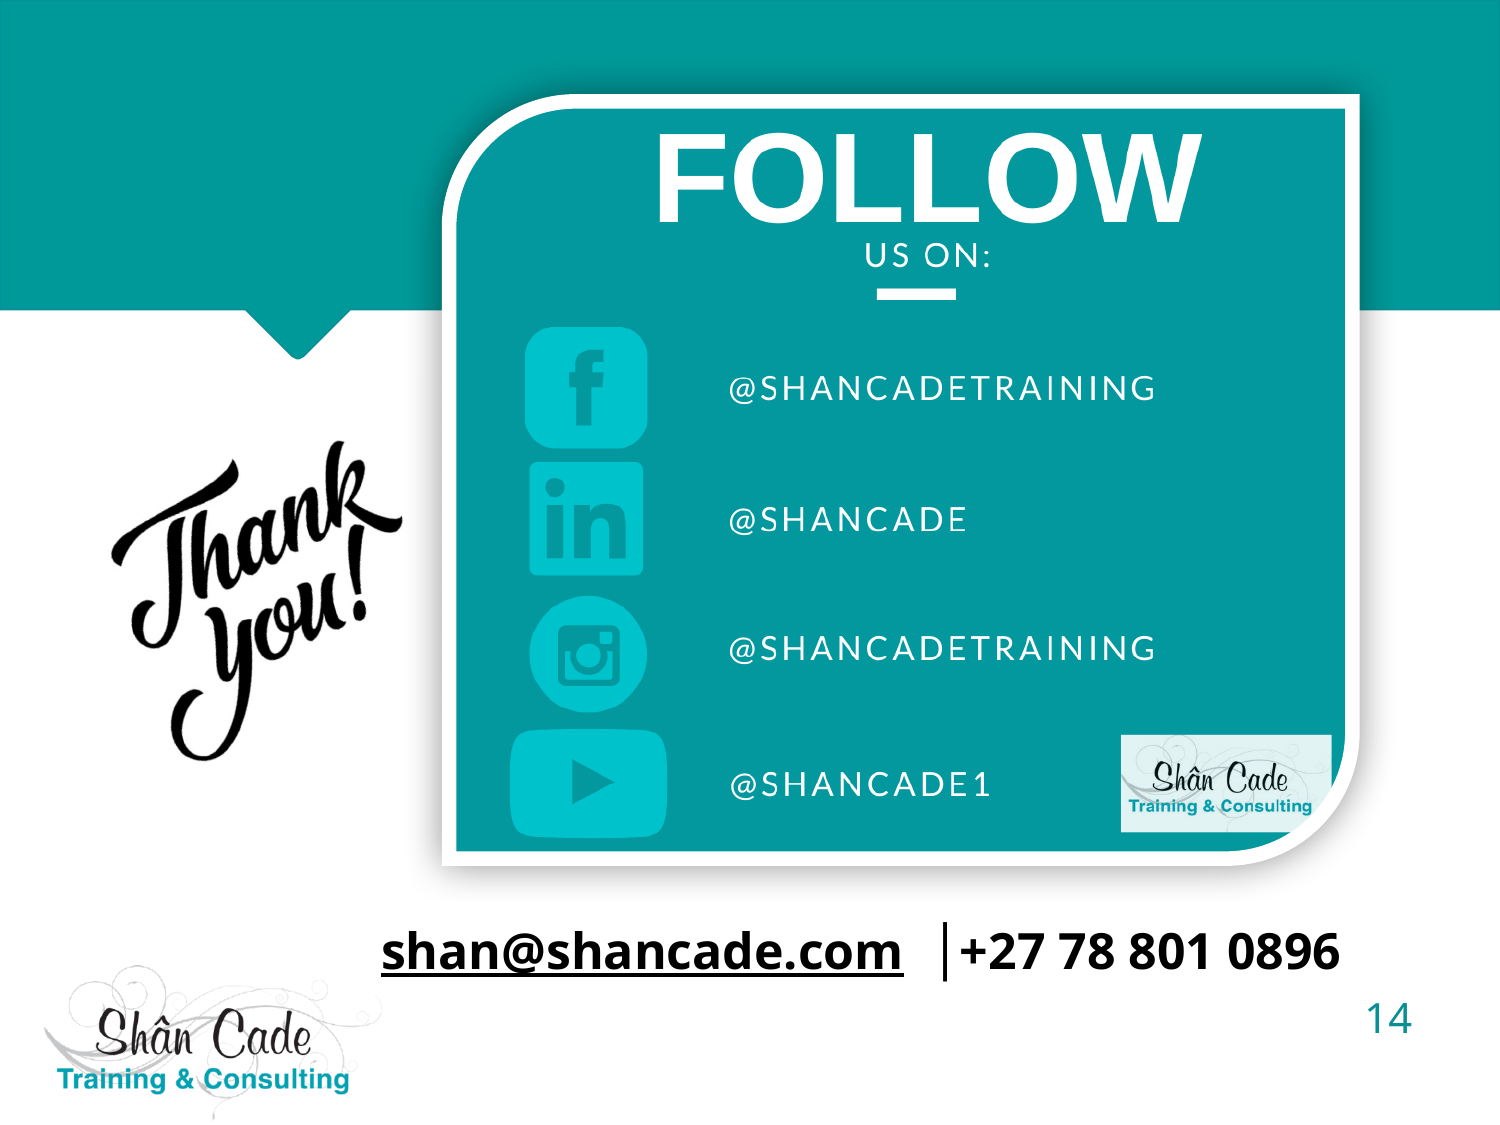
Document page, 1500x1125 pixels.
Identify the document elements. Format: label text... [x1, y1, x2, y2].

text_box shan@shancade.com │+27 78 801 0896 [366, 911, 1382, 995]
picture [1, 374, 448, 806]
picture [24, 950, 382, 1125]
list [448, 101, 1353, 859]
slide_number 14 [1296, 970, 1428, 1051]
